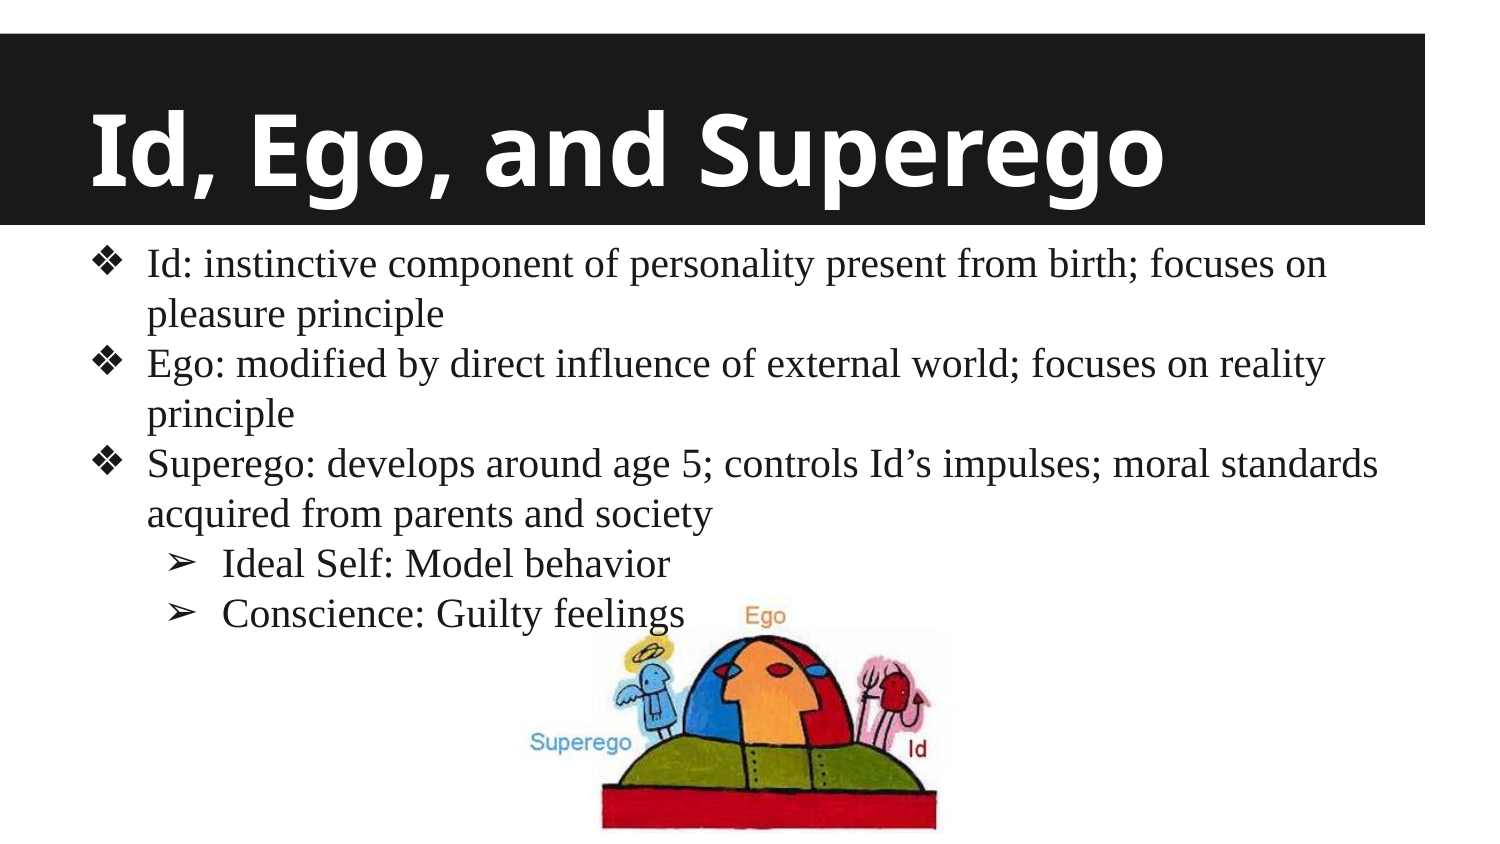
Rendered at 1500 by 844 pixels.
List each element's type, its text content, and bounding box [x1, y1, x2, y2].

list Id: instinctive component of personality present from birth; focuses on pleasure principle Ego: modified by direct influence of external world; focuses on reality principle Superego: develops around age 5; controls Id’s impulses; moral standards acquired from parents and society Ideal Self: Model behavior Conscience: Guilty feelings [56, 221, 1444, 801]
picture [518, 595, 982, 833]
title Id, Ego, and Superego [75, 33, 1425, 221]
